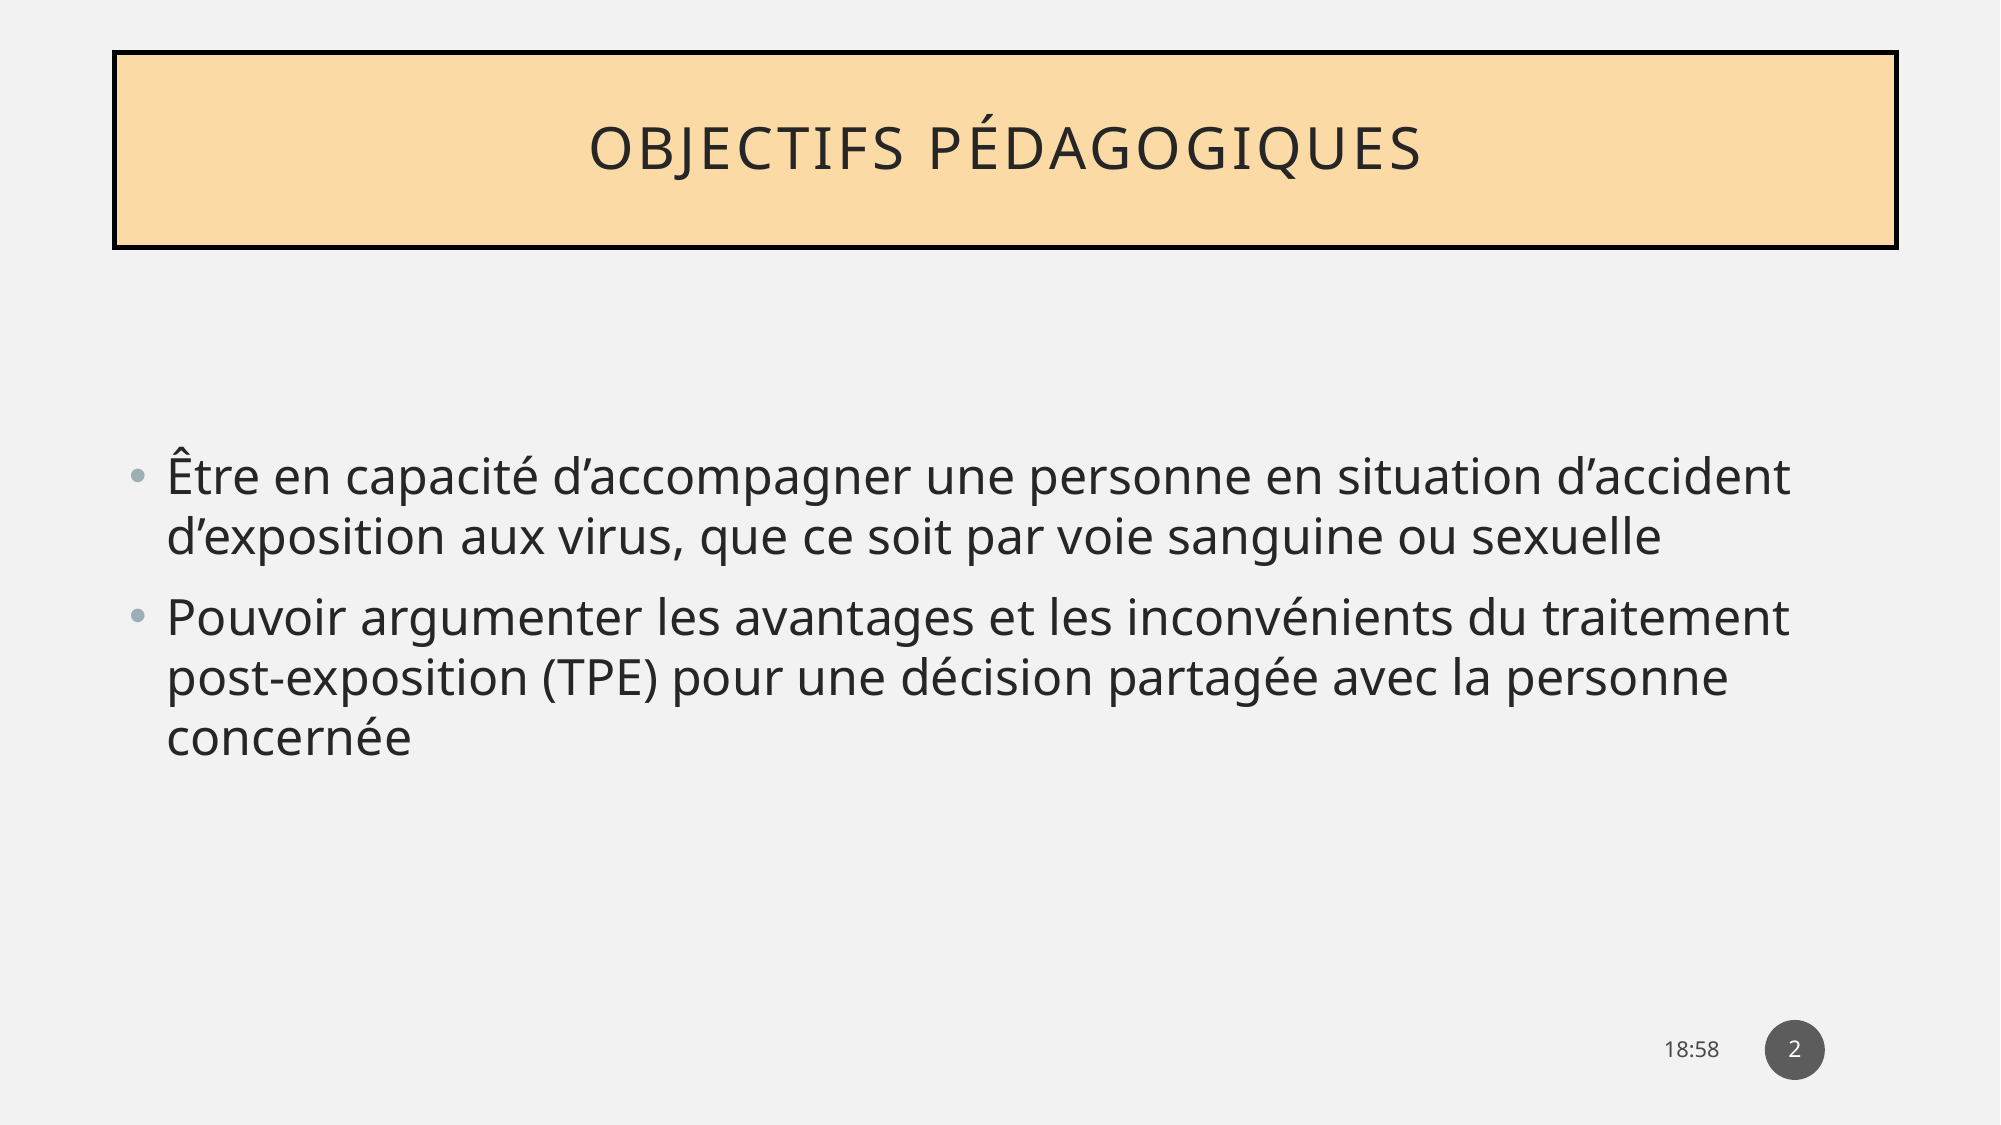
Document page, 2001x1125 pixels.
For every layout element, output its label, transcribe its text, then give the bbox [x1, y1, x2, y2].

title Objectifs pédagogiques [112, 50, 1899, 250]
slide_number 2 [1764, 1019, 1825, 1080]
list Être en capacité d’accompagner une personne en situation d’accident d’exposition aux virus, que ce soit par voie sanguine ou sexuelle Pouvoir argumenter les avantages et les inconvénients du traitement post-exposition (TPE) pour une décision partagée avec la personne concernée [114, 437, 1908, 1000]
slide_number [1283, 1023, 1735, 1077]
